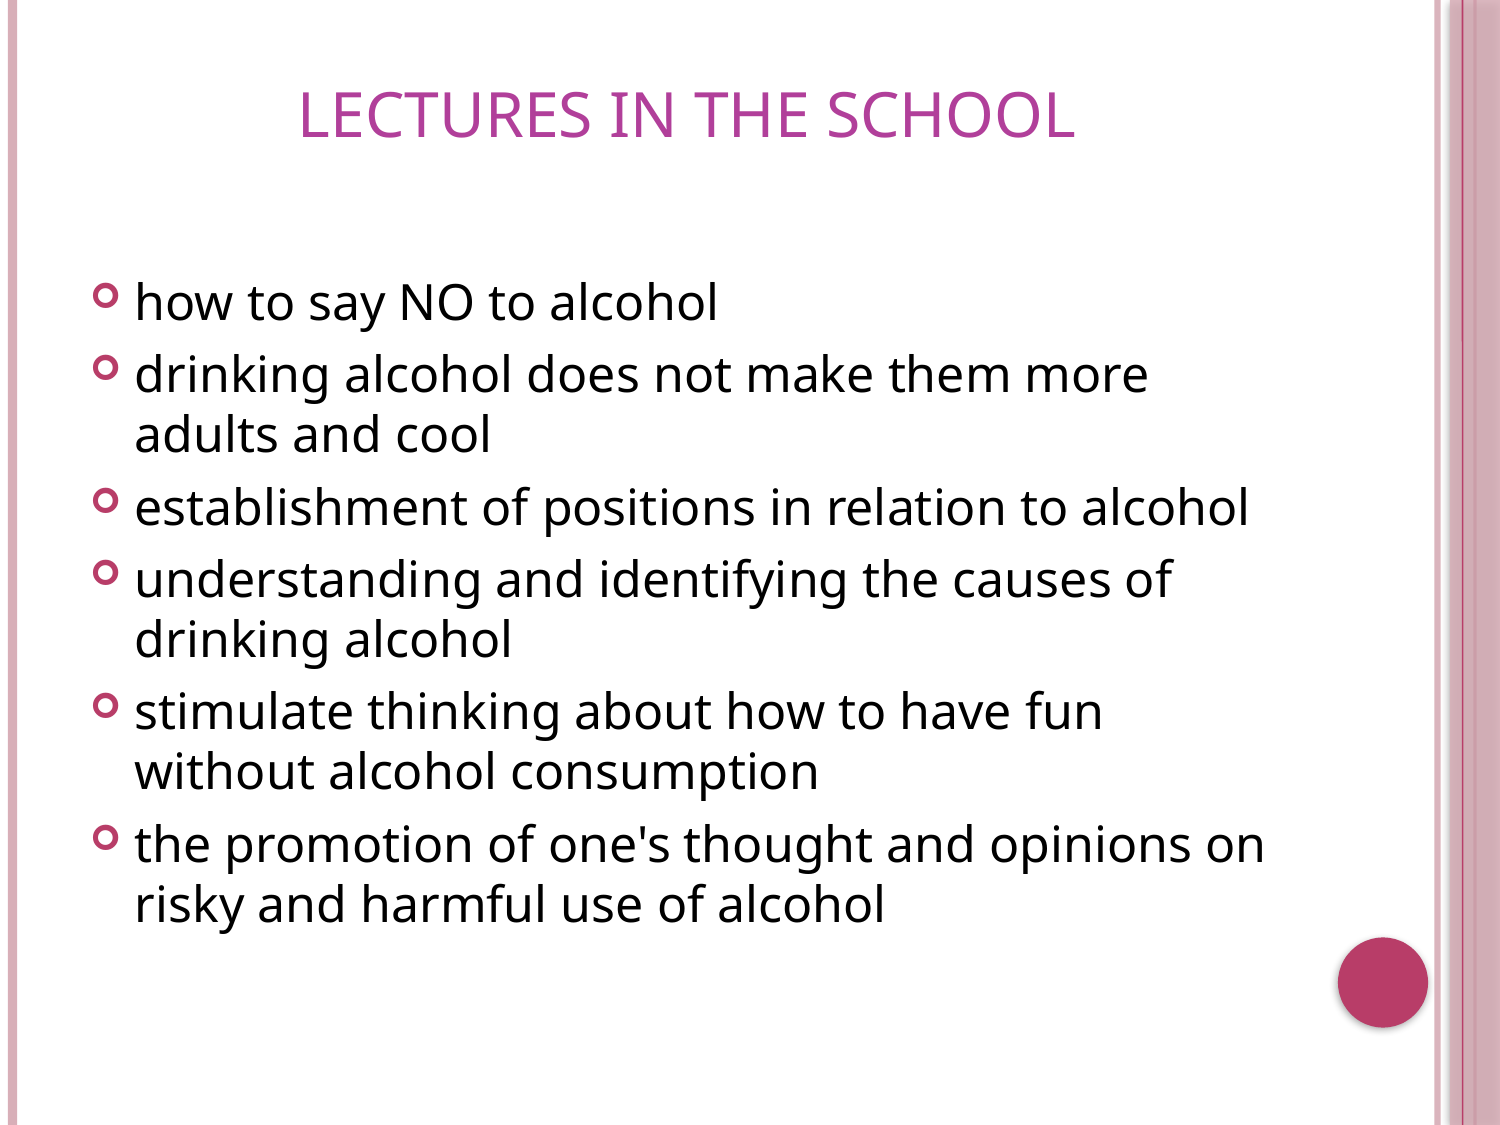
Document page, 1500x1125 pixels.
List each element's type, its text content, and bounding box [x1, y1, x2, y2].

list how to say NO to alcohol drinking alcohol does not make them more adults and cool establishment of positions in relation to alcohol understanding and identifying the causes of drinking alcohol stimulate thinking about how to have fun without alcohol consumption the promotion of one's thought and opinions on risky and harmful use of alcohol [74, 262, 1301, 1063]
title LECTURES IN THE SCHOOL [75, 45, 1300, 233]
